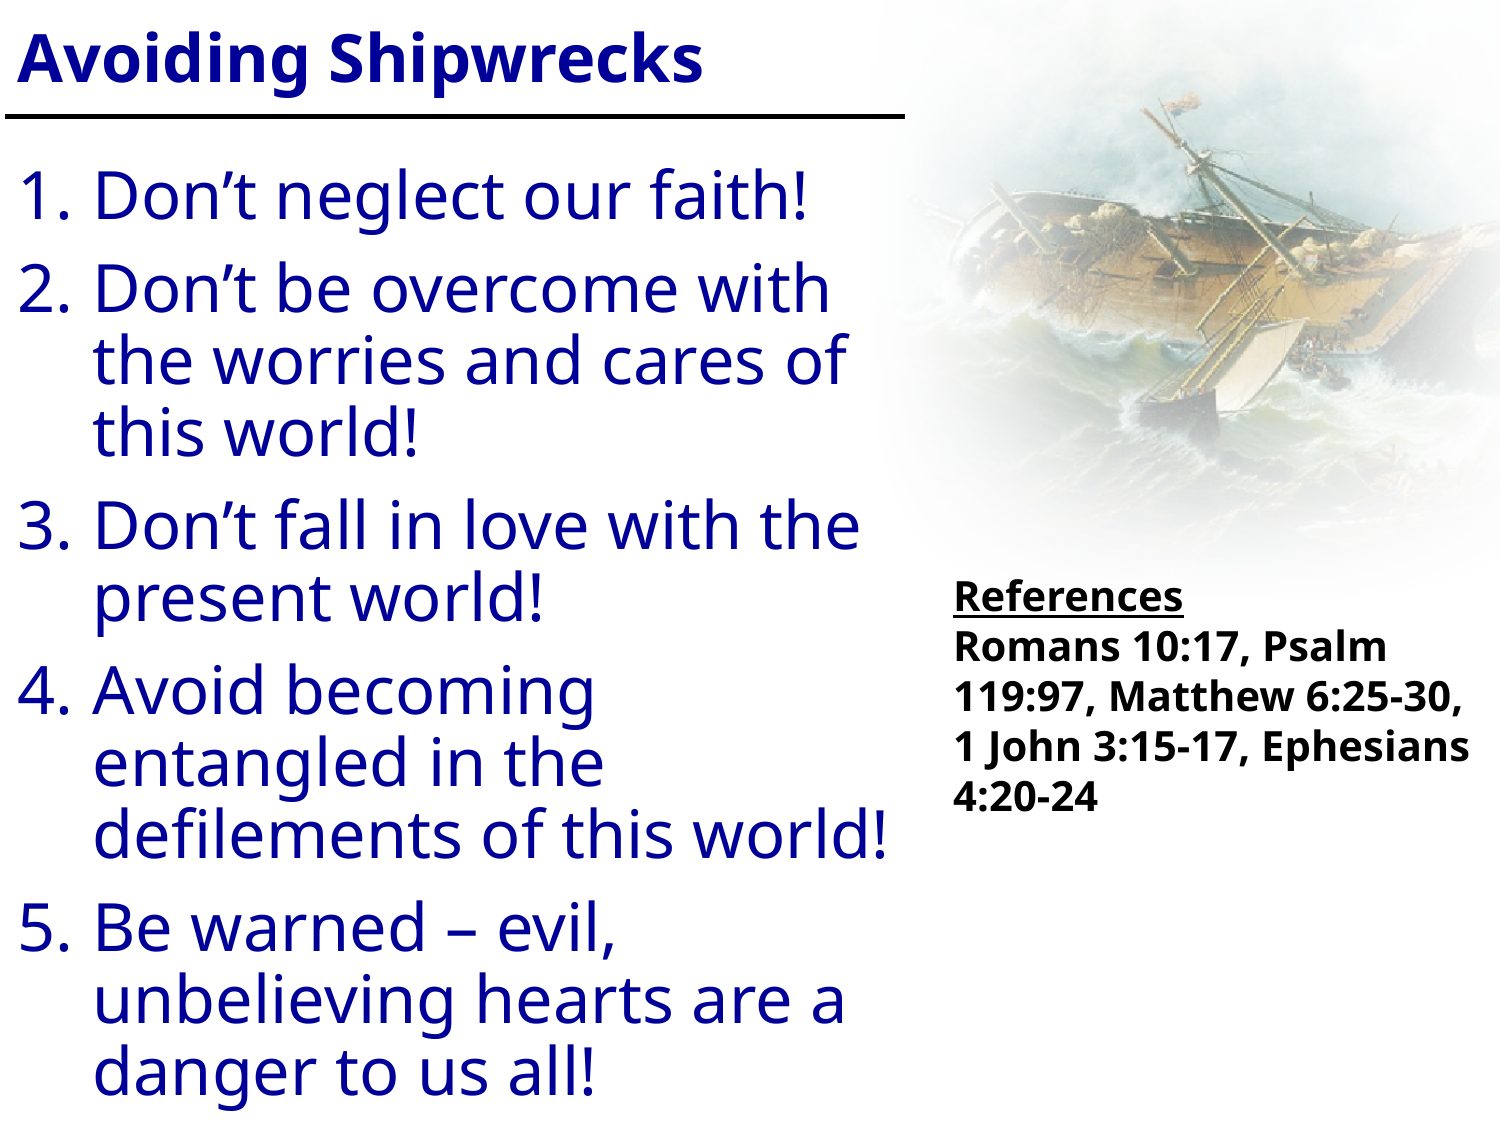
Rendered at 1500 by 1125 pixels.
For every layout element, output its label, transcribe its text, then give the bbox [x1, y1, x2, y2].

text_box References Romans 10:17, Psalm 119:97, Matthew 6:25-30, 1 John 3:15-17, Ephesians 4:20-24 [938, 562, 1498, 828]
list Don’t neglect our faith! Don’t be overcome with the worries and cares of this world! Don’t fall in love with the present world! Avoid becoming entangled in the defilements of this world! Be warned – evil, unbelieving hearts are a danger to us all! [2, 154, 907, 1125]
title Avoiding Shipwrecks [2, 0, 940, 104]
picture [1191, 200, 1250, 262]
